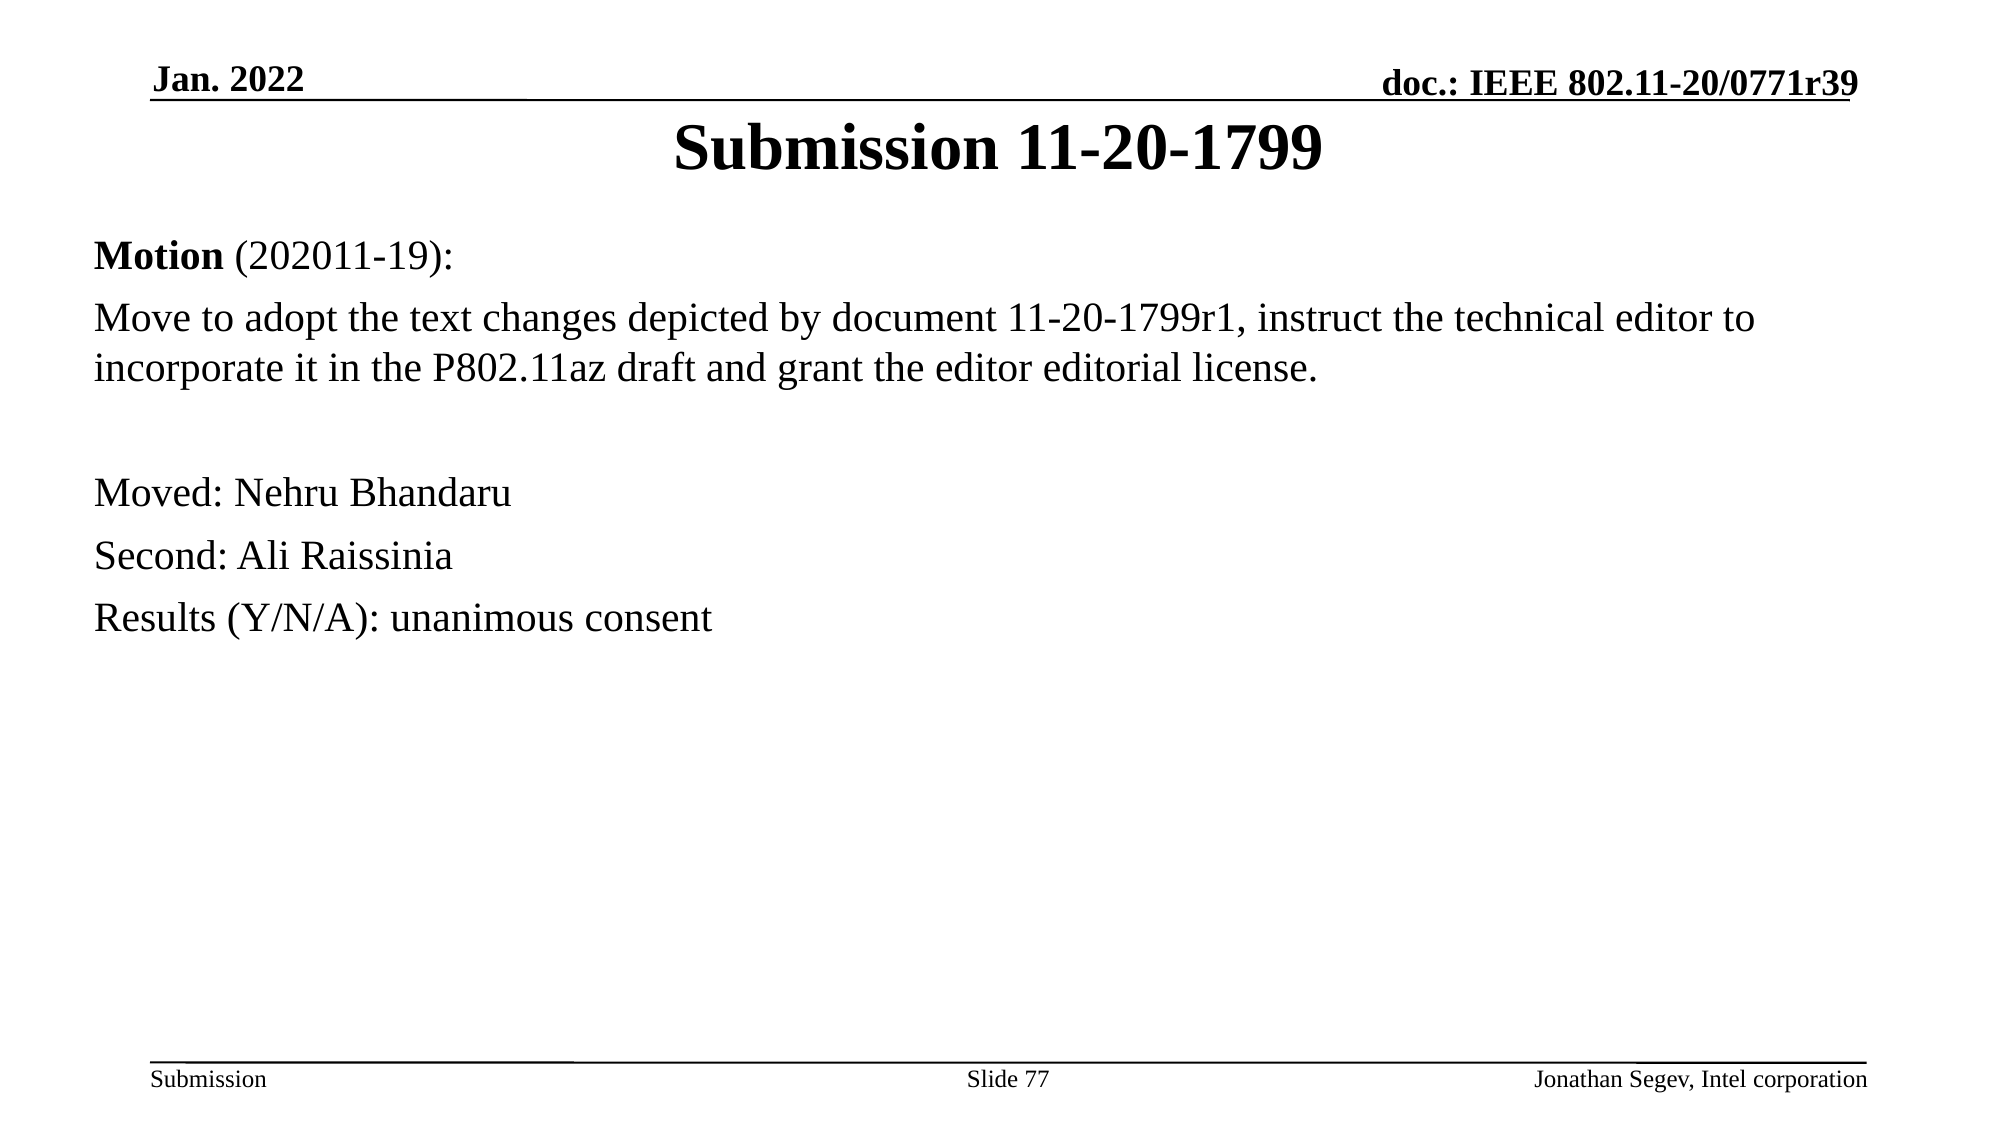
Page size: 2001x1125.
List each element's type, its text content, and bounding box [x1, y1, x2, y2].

footer Jonathan Segev, Intel corporation [1171, 1061, 1869, 1093]
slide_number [152, 54, 563, 100]
list Motion (202011-19): Move to adopt the text changes depicted by document 11-20-1799r1, instruct the technical editor to incorporate it in the P802.11az draft and grant the editor editorial license. Moved: Nehru Bhandaru Second: Ali Raissinia Results (Y/N/A): unanimous consent [78, 219, 1922, 1000]
slide_number Slide 77 [950, 1061, 1067, 1123]
title Submission 11-20-1799 [149, 112, 1850, 173]
